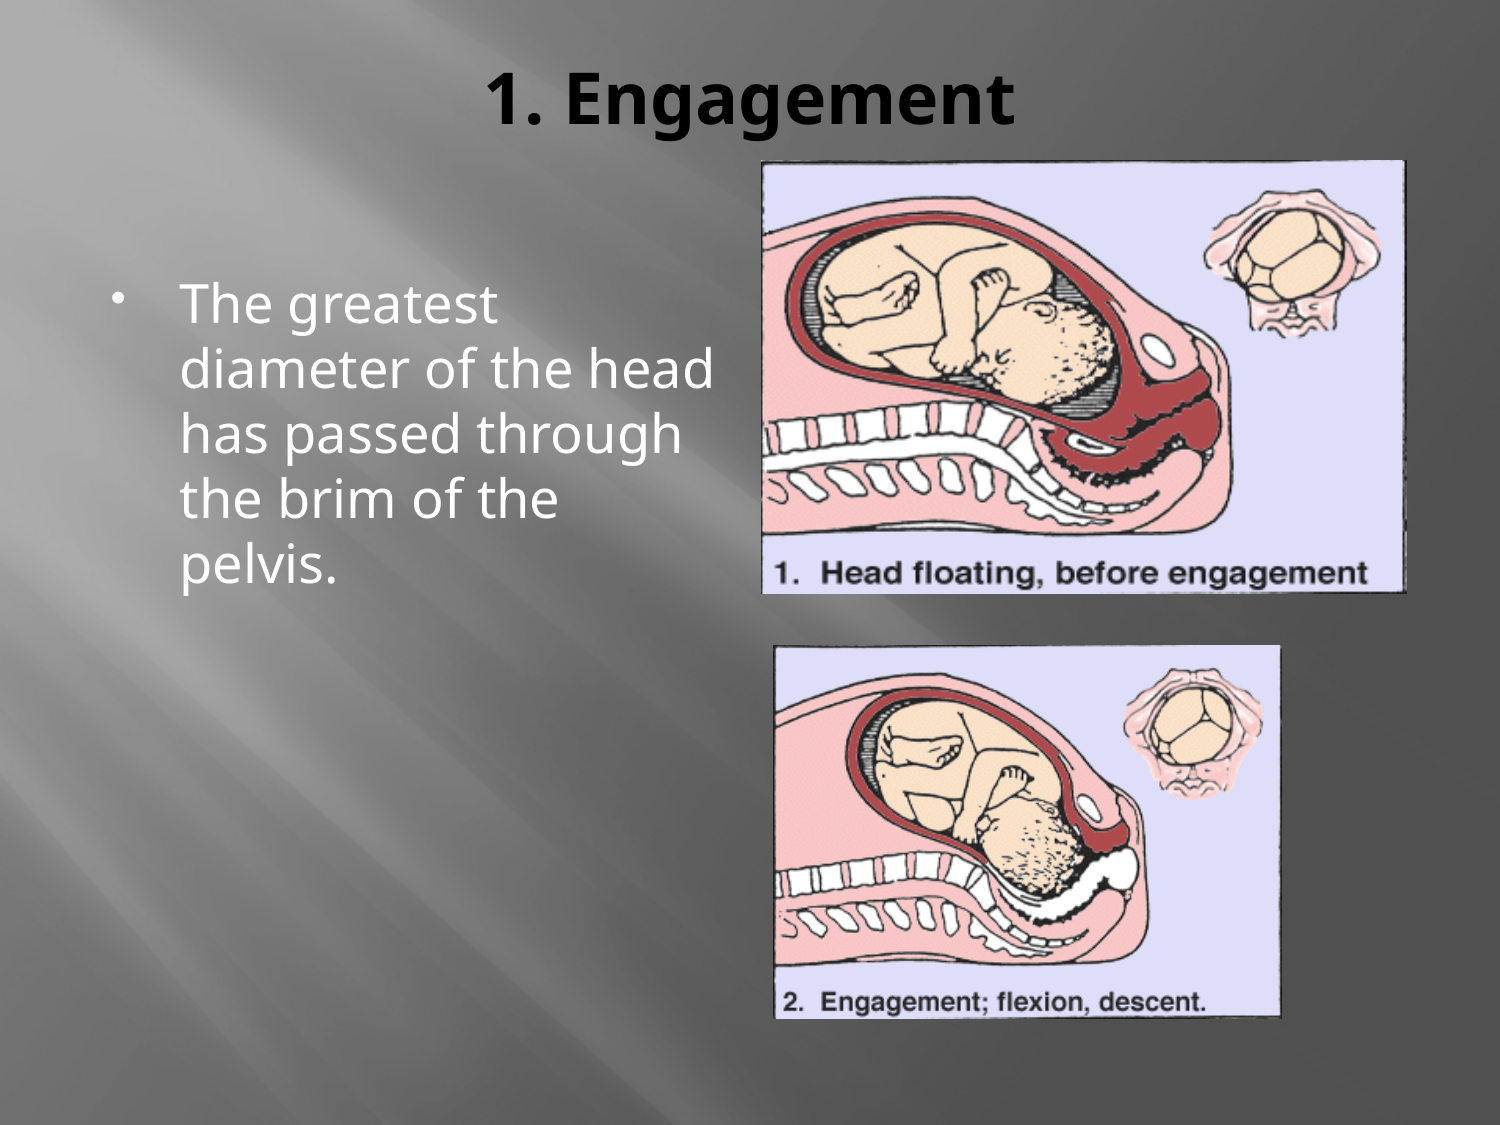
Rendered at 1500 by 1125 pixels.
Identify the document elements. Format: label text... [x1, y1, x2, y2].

list The greatest diameter of the head has passed through the brim of the pelvis. [75, 262, 734, 1005]
picture [773, 644, 1282, 1019]
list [761, 160, 1408, 595]
title 1. Engagement [75, 45, 1425, 233]
